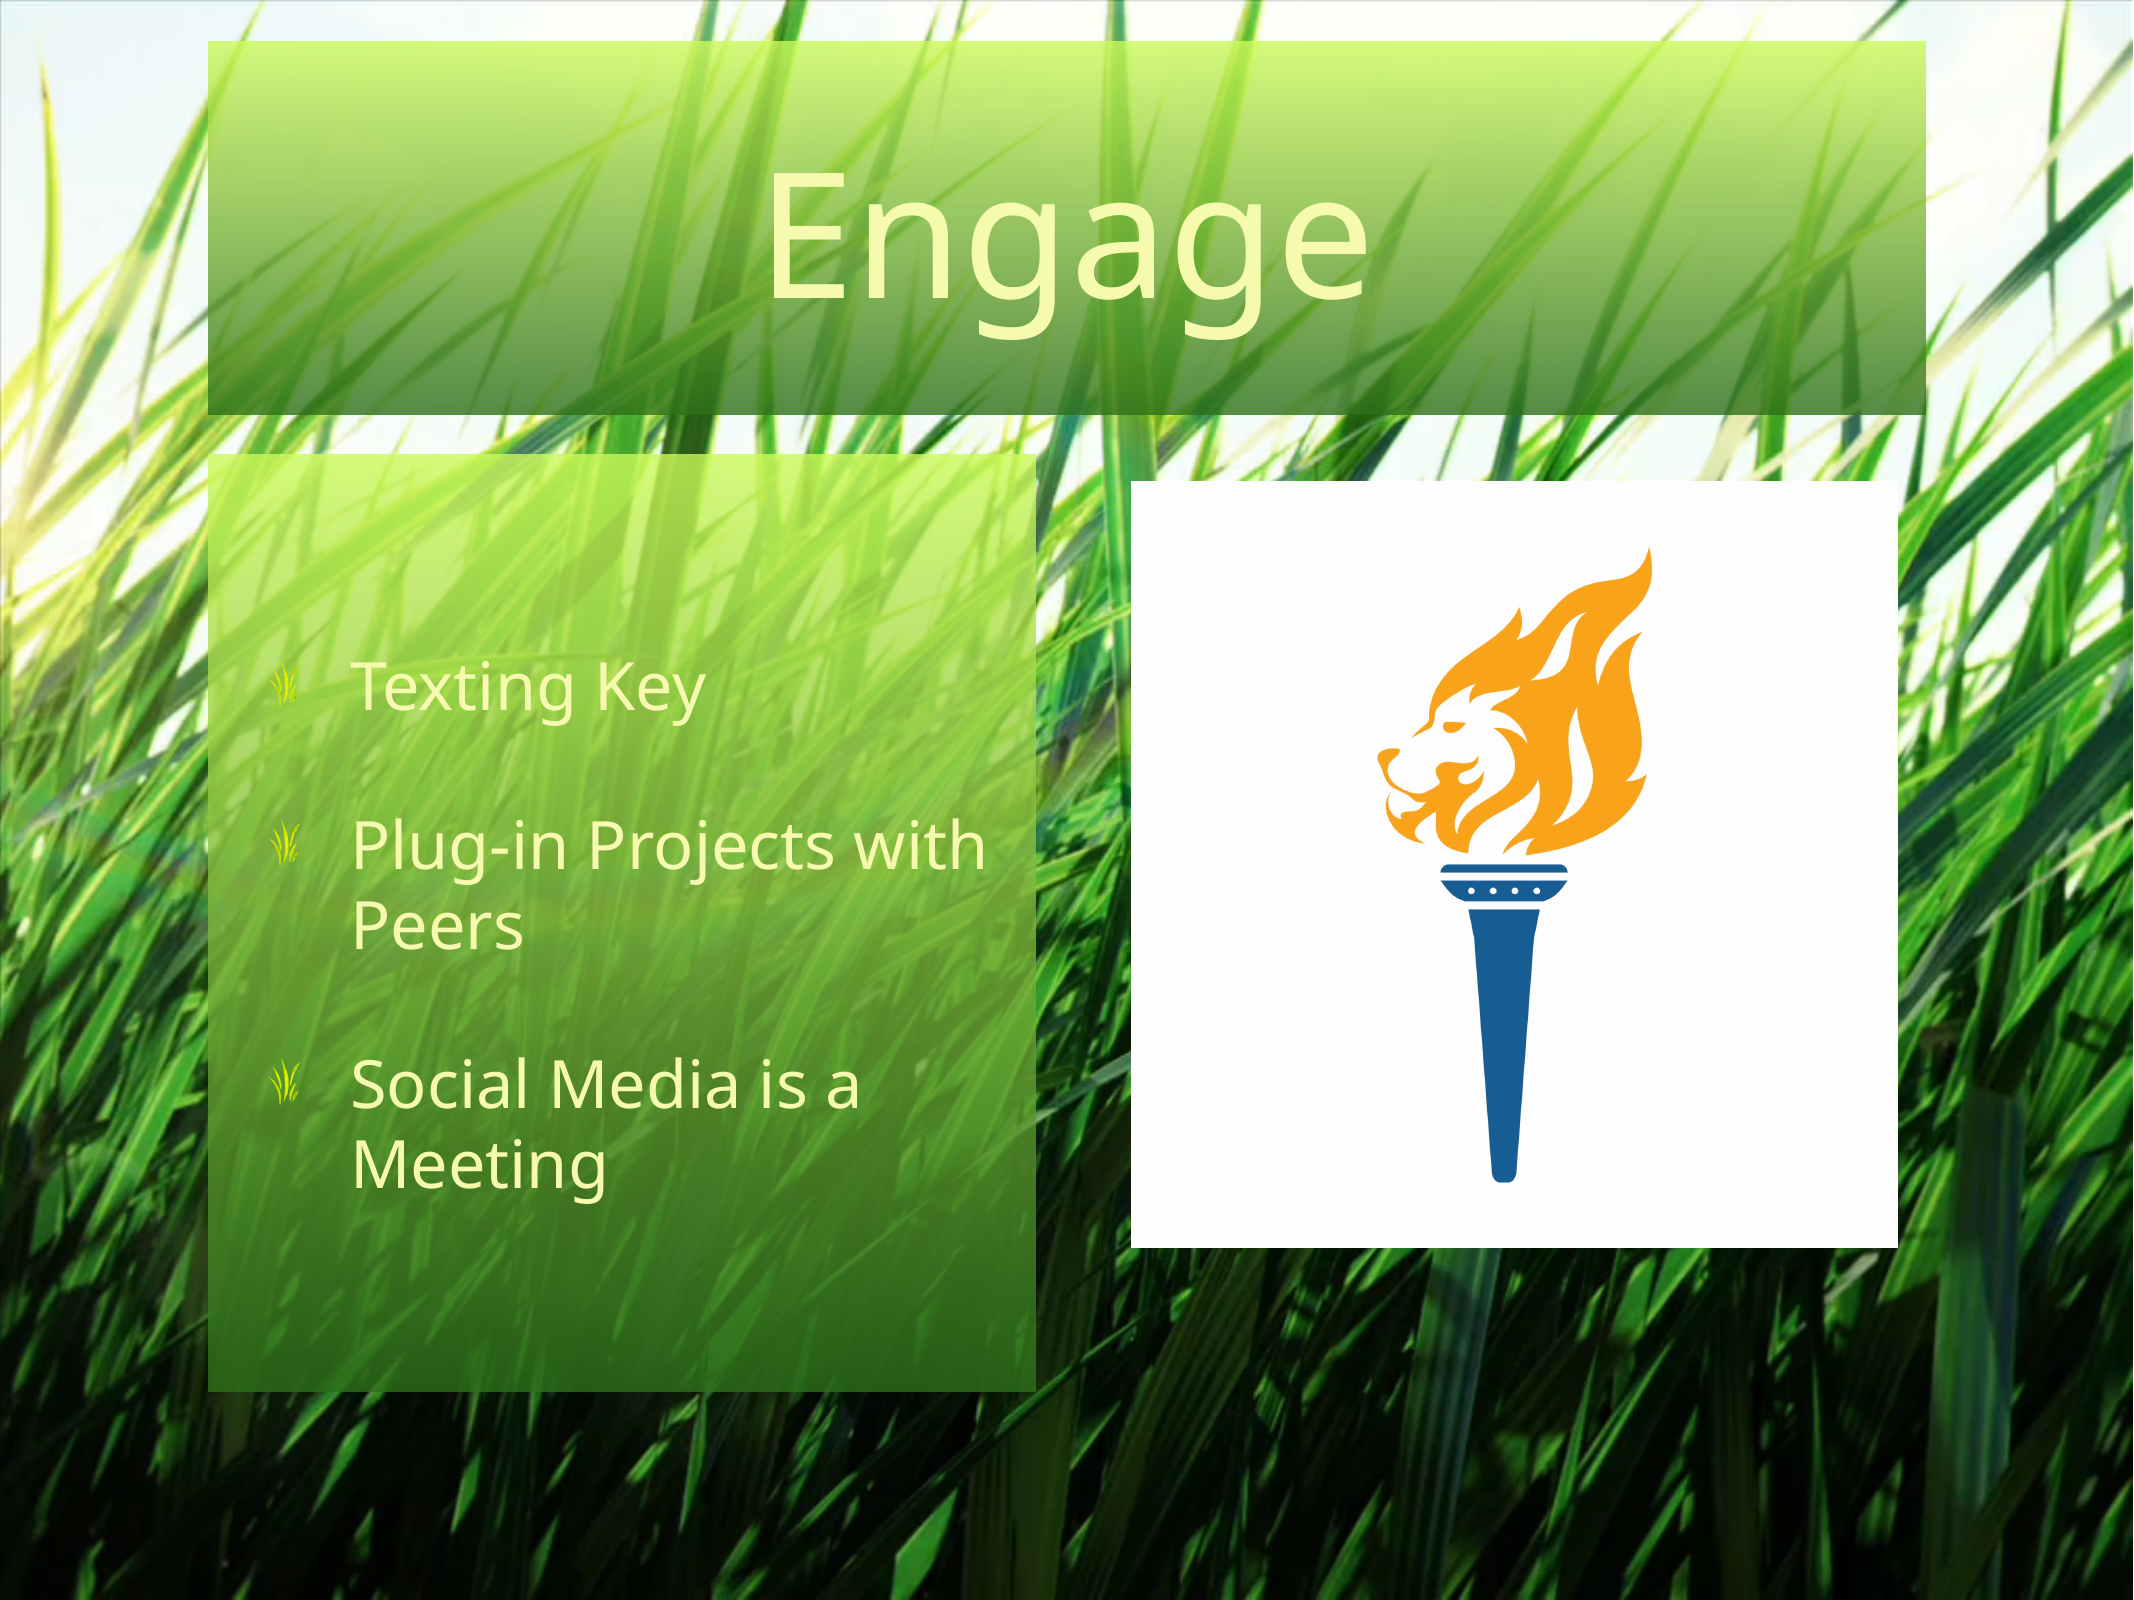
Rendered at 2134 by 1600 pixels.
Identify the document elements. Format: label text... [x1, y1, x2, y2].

list Texting Key Plug-in Projects with Peers Social Media is a Meeting [208, 454, 1036, 1392]
picture [0, 0, 2133, 1600]
title Engage [208, 41, 1926, 415]
